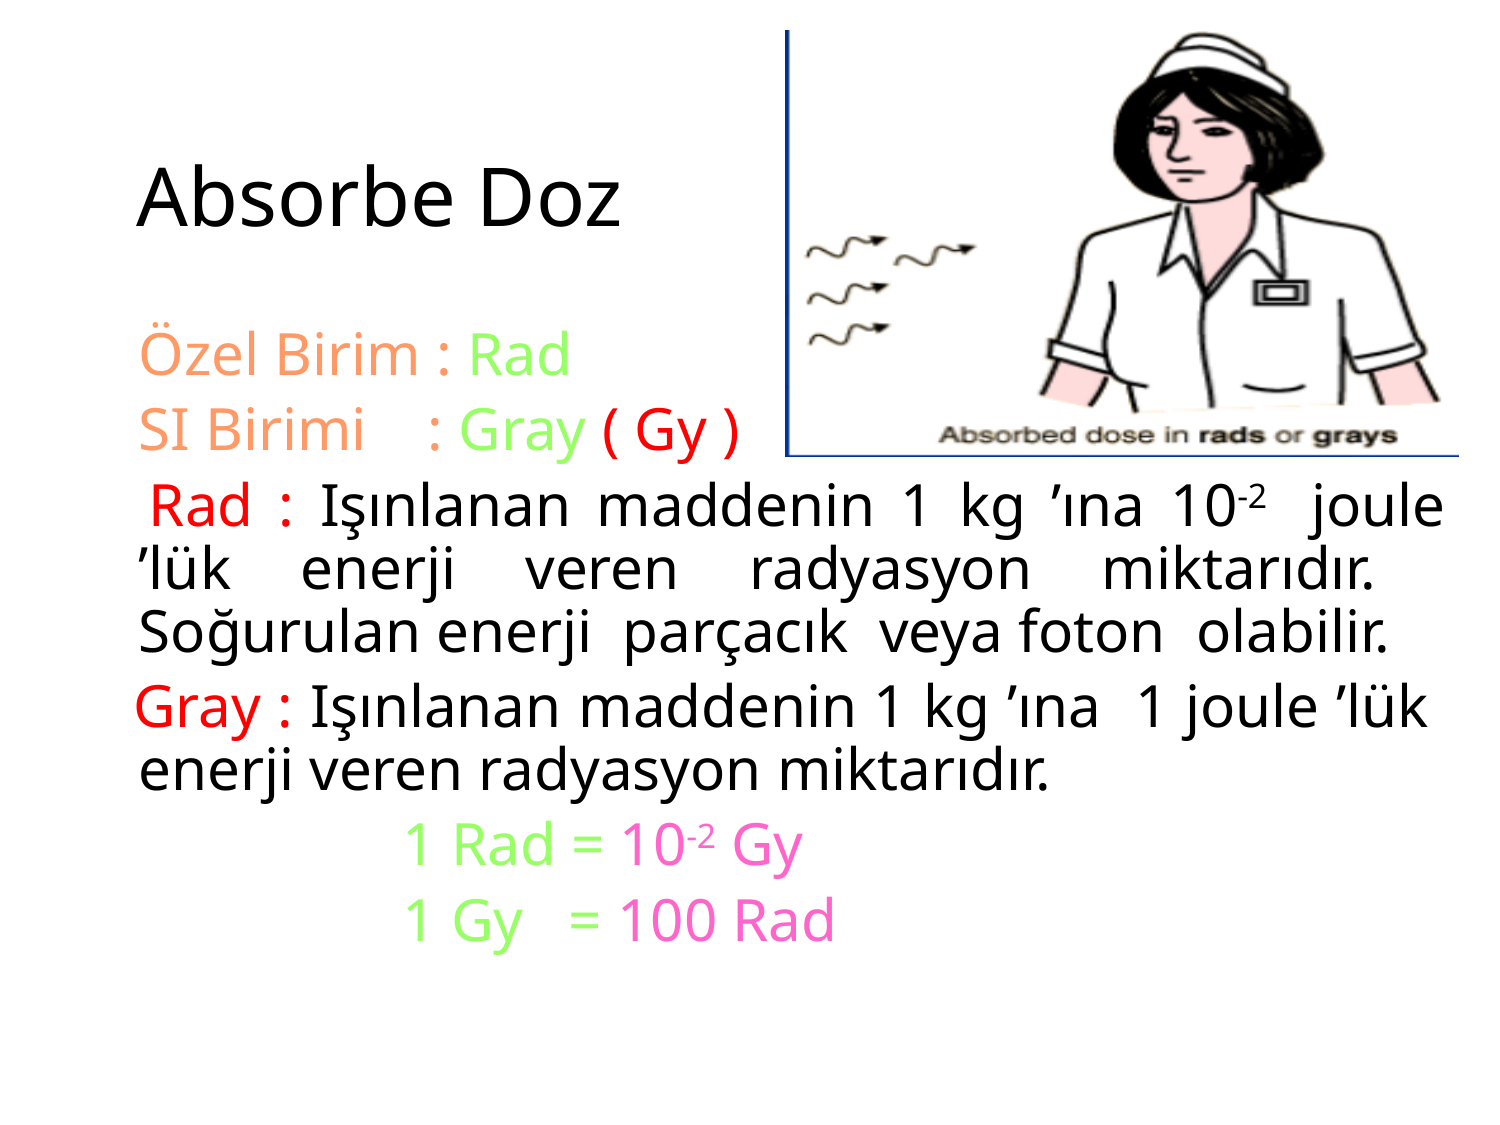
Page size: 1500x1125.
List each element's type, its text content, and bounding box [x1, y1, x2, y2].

list Özel Birim : Rad SI Birimi : Gray ( Gy ) Rad : Işınlanan maddenin 1 kg ’ına 10-2 joule ’lük enerji veren radyasyon miktarıdır. Soğurulan enerji parçacık veya foton olabilir. Gray : Işınlanan maddenin 1 kg ’ına 1 joule ’lük enerji veren radyasyon miktarıdır. 1 Rad = 10-2 Gy 1 Gy = 100 Rad [74, 316, 1454, 1038]
picture [784, 30, 1459, 458]
title Absorbe Doz [111, 130, 669, 257]
